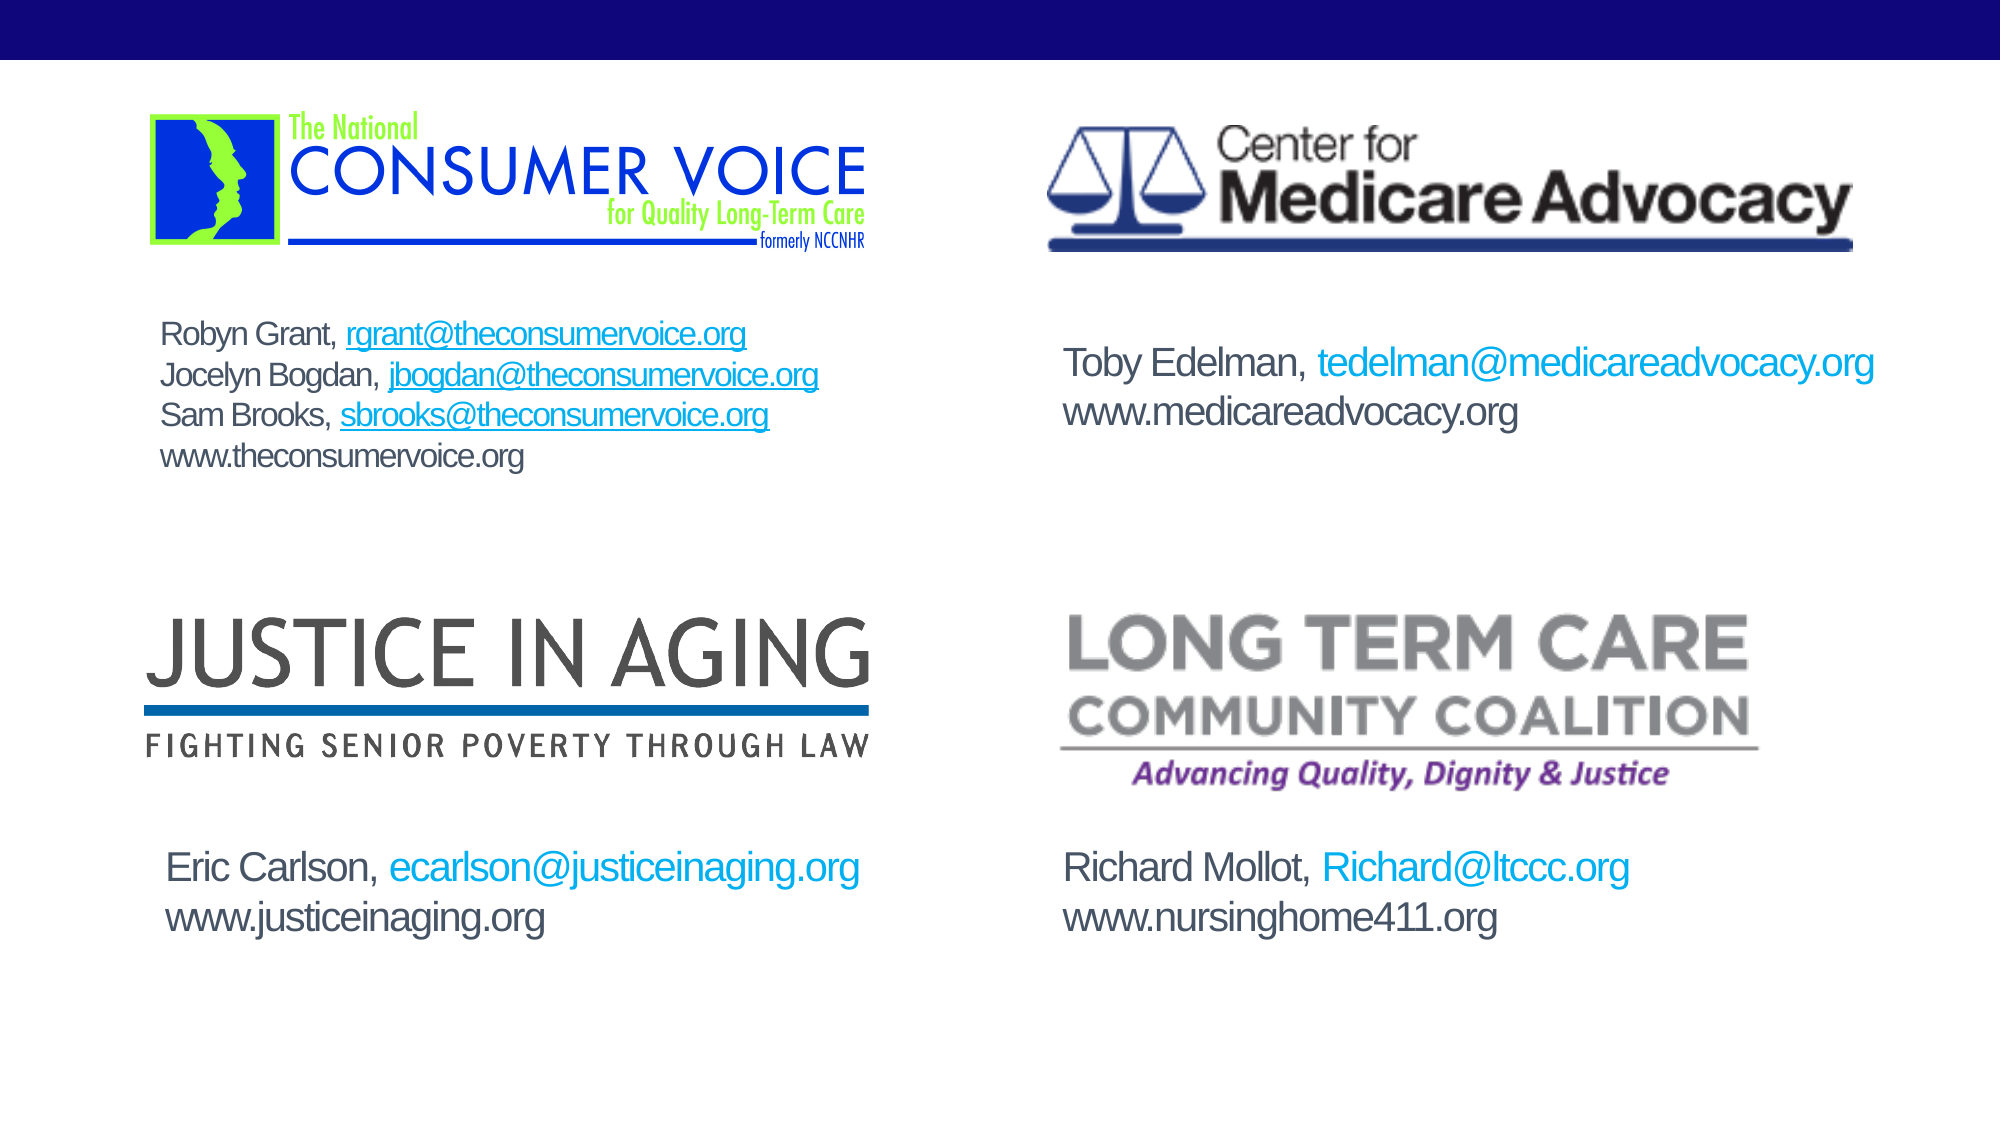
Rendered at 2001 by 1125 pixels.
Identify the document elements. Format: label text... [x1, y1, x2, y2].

text_box Toby Edelman, tedelman@medicareadvocacy.org www.medicareadvocacy.org [1047, 303, 1913, 466]
picture [1047, 599, 1772, 798]
text_box Richard Mollot, Richard@ltccc.org www.nursinghome411.org [1047, 808, 1847, 971]
picture [144, 617, 870, 758]
picture [1047, 125, 1854, 252]
text_box Eric Carlson, ecarlson@justiceinaging.org www.justiceinaging.org [149, 808, 949, 972]
title Robyn Grant, rgrant@theconsumervoice.org Jocelyn Bogdan, jbogdan@theconsumervoice.org Sam Brooks, sbrooks@theconsumervoice.org www.theconsumervoice.org [144, 303, 944, 483]
picture [149, 111, 865, 252]
